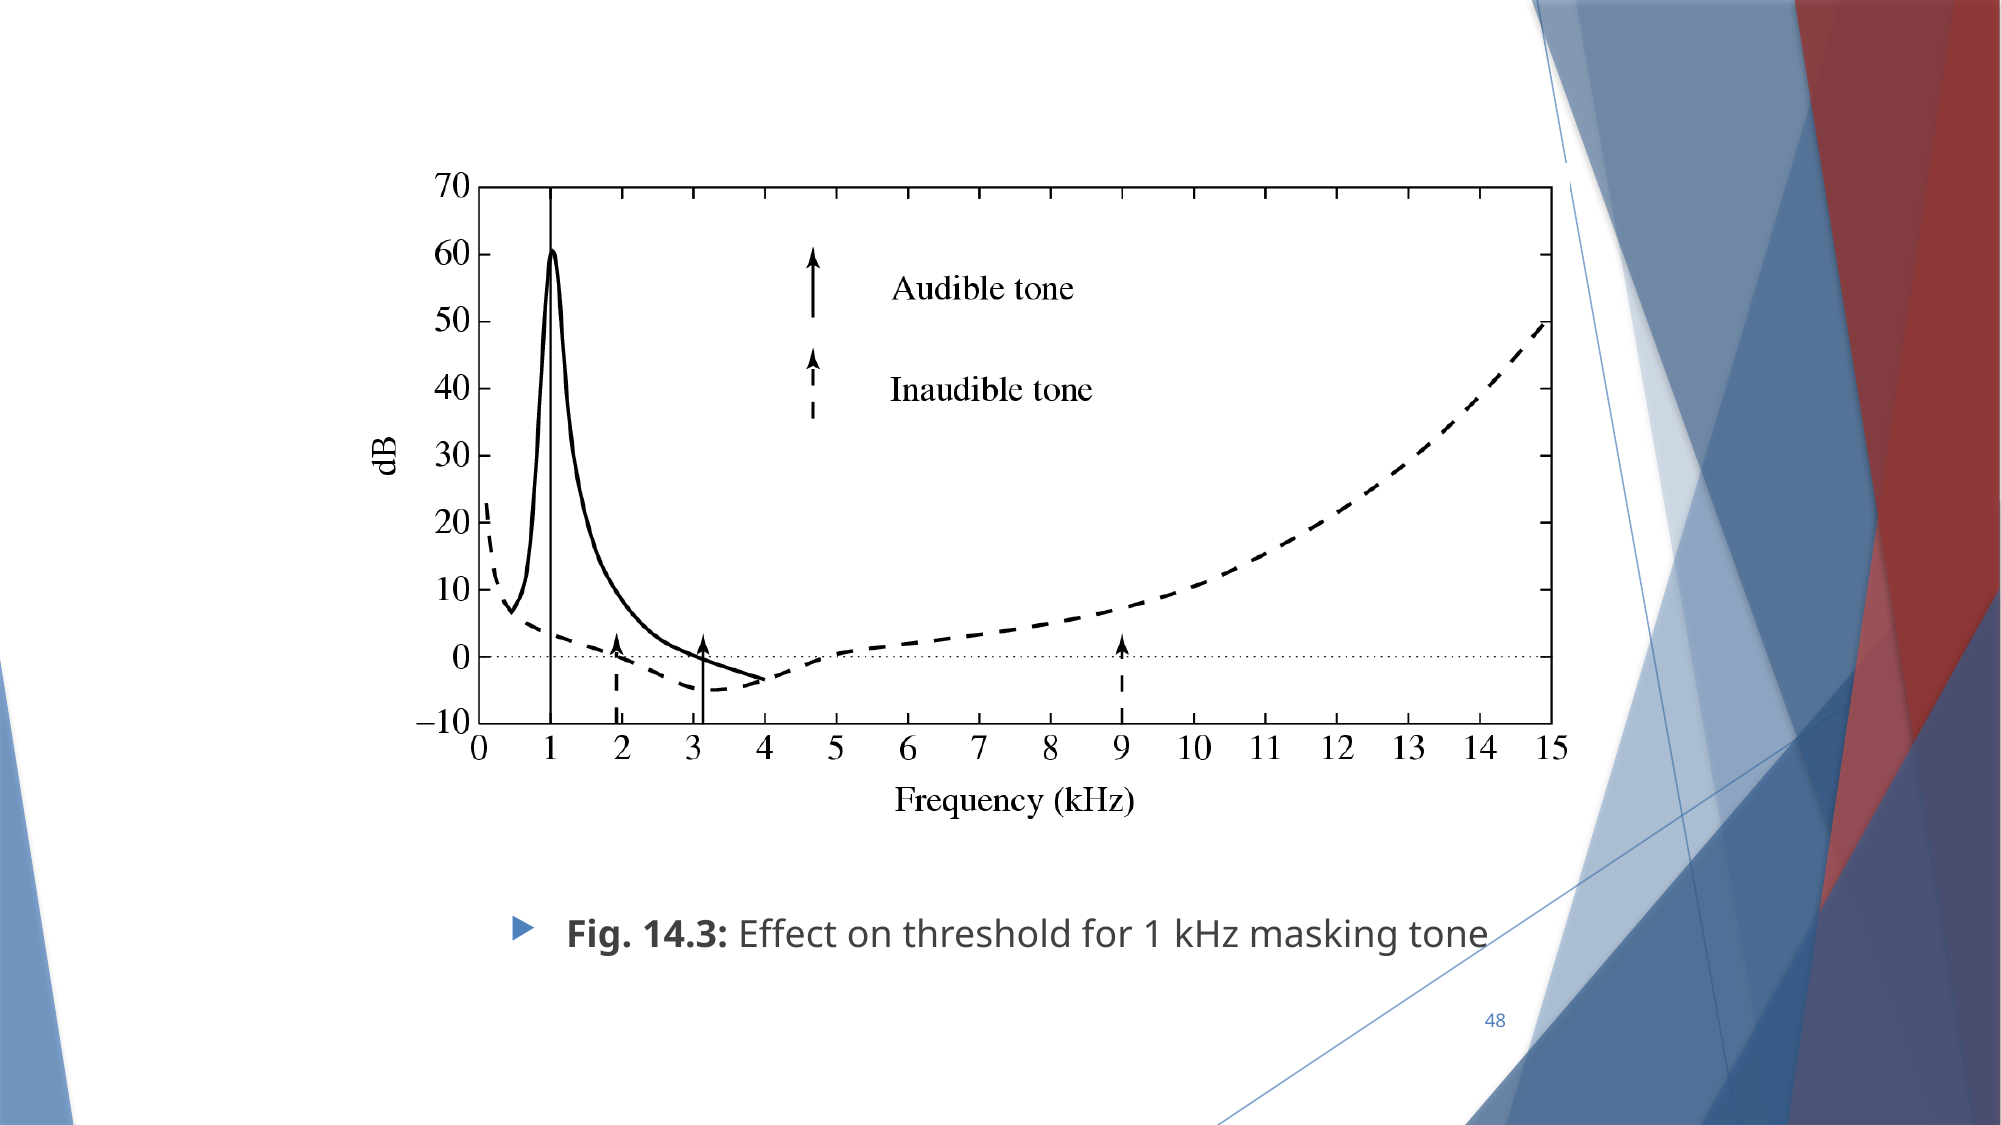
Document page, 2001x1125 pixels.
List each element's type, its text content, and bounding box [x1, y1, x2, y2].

list Fig. 14.3: Effect on threshold for 1 kHz masking tone [324, 902, 1675, 1005]
slide_number 48 [1409, 991, 1522, 1051]
picture [361, 163, 1570, 821]
